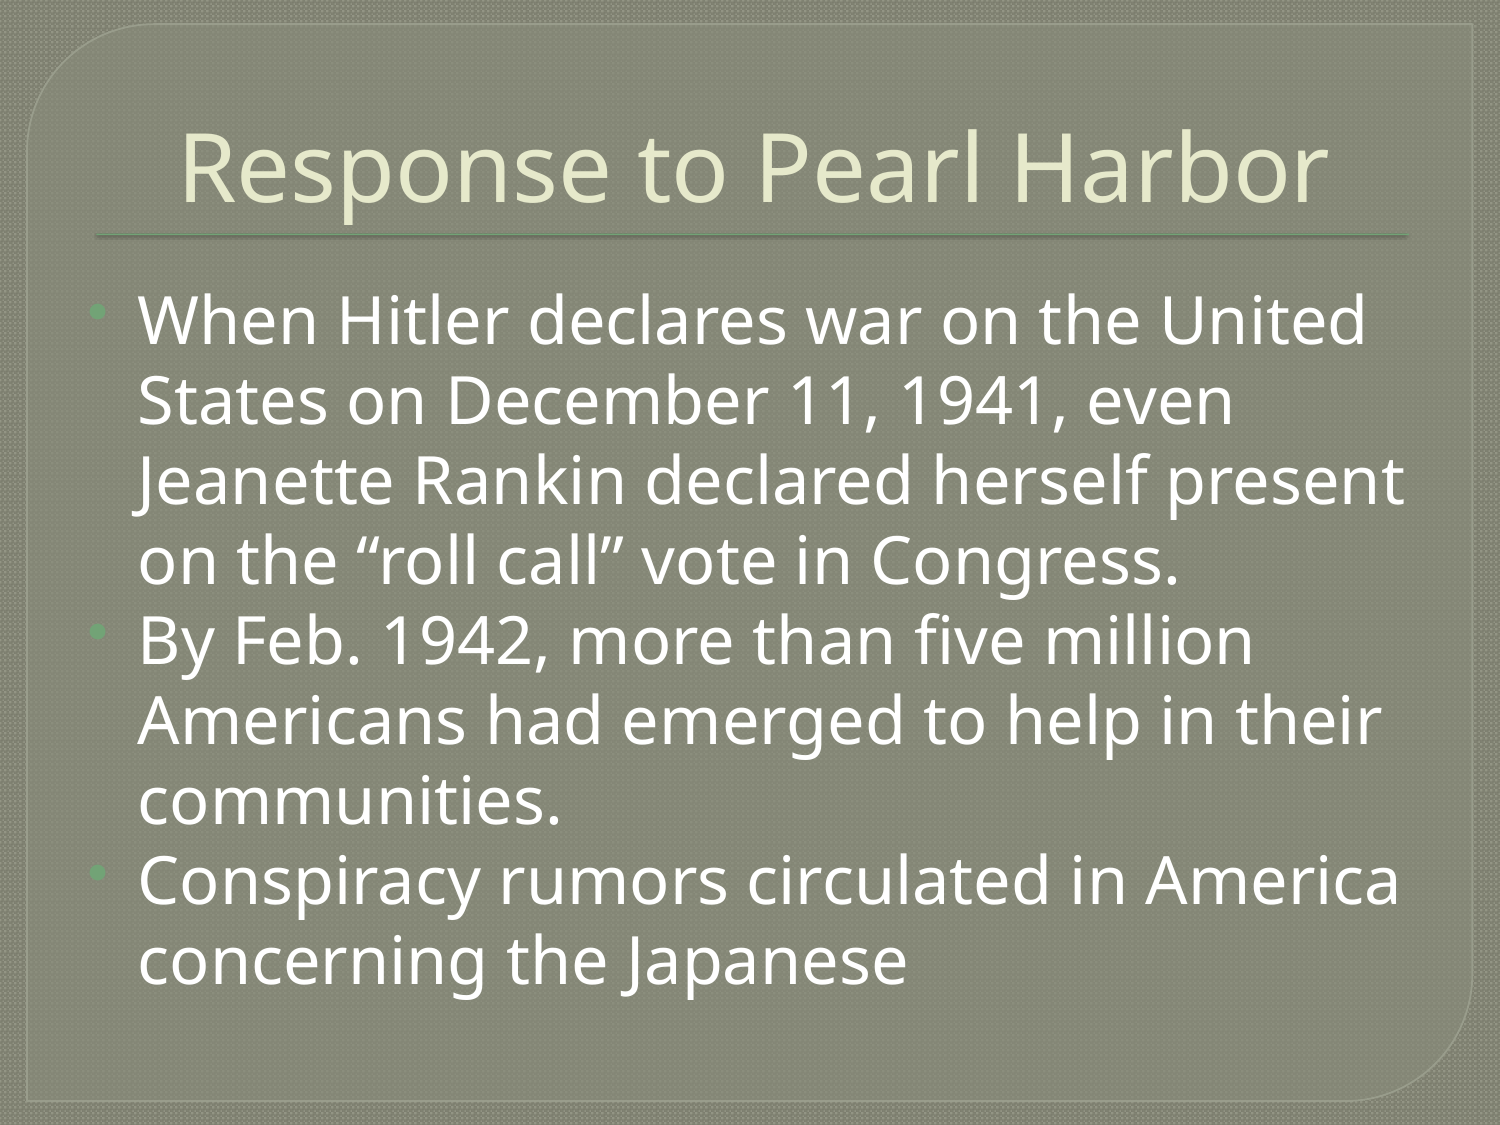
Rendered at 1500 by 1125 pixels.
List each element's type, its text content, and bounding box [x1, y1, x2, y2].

title Response to Pearl Harbor [75, 41, 1425, 230]
list When Hitler declares war on the United States on December 11, 1941, even Jeanette Rankin declared herself present on the “roll call” vote in Congress. By Feb. 1942, more than five million Americans had emerged to help in their communities. Conspiracy rumors circulated in America concerning the Japanese [75, 270, 1425, 1013]
